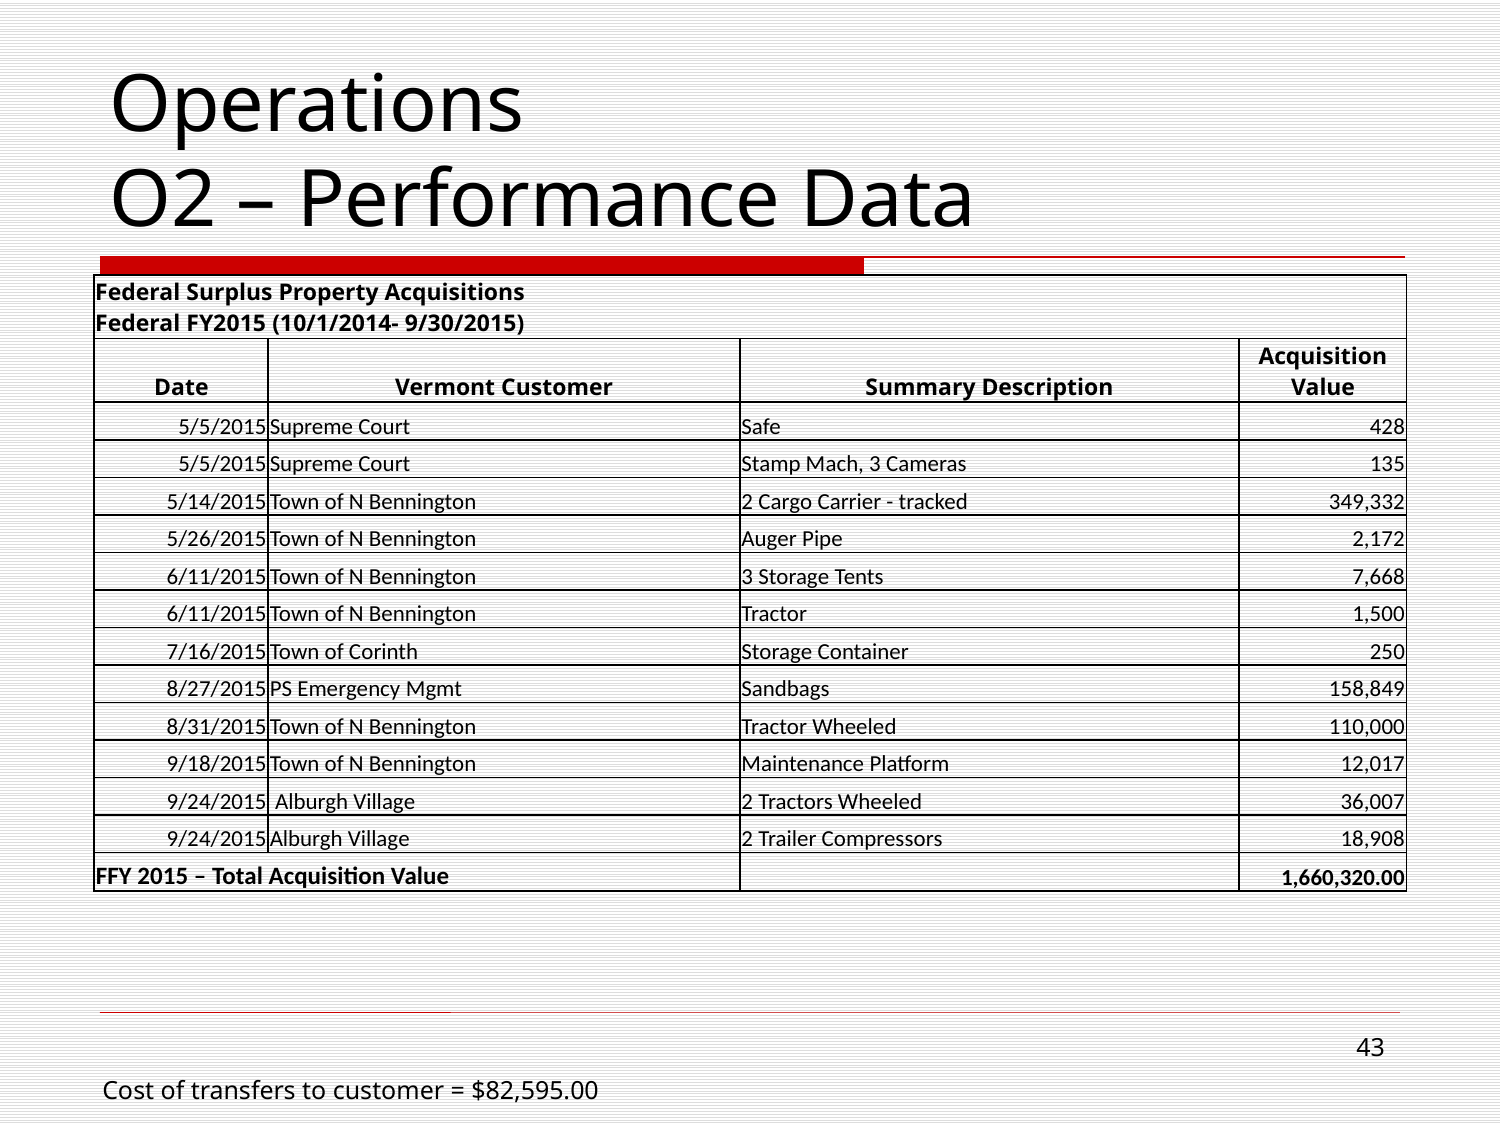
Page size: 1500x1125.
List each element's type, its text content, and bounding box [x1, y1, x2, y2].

table_cell Town of Corinth [269, 628, 739, 664]
table_cell 428 [1240, 403, 1406, 439]
table_cell Town of N Bennington [269, 553, 739, 589]
table_cell 6/11/2015 [95, 553, 267, 589]
table_cell Town of N Bennington [269, 478, 739, 514]
table_cell 8/27/2015 [95, 666, 267, 702]
table_cell FFY 2015 – Total Acquisition Value [95, 853, 739, 890]
table_cell 7/16/2015 [95, 628, 267, 664]
table_cell 1,660,320.00 [1240, 853, 1406, 890]
text_box Operations O2 – Performance Data [94, 49, 1407, 250]
table_cell PS Emergency Mgmt [269, 666, 739, 702]
table_cell 349,332 [1240, 478, 1406, 514]
table_cell 1,500 [1240, 591, 1406, 627]
table_cell 5/5/2015 [95, 441, 267, 477]
table_header Federal Surplus Property Acquisitions Federal FY2015 (10/1/2014- 9/30/2015) [95, 276, 1406, 338]
table_cell 2,172 [1240, 516, 1406, 552]
table_cell 5/14/2015 [95, 478, 267, 514]
table_cell Auger Pipe [741, 516, 1238, 552]
table_cell 8/31/2015 [95, 703, 267, 739]
table_cell Town of N Bennington [269, 591, 739, 627]
slide_number 43 [1074, 1024, 1401, 1103]
table_cell 2 Tractors Wheeled [741, 778, 1238, 814]
table_cell Town of N Bennington [269, 703, 739, 739]
table_cell Supreme Court [269, 403, 739, 439]
table_cell Town of N Bennington [269, 516, 739, 552]
table_cell Vermont Customer [269, 339, 739, 401]
table_cell Summary Description [741, 339, 1238, 401]
table_cell Supreme Court [269, 441, 739, 477]
table_cell Maintenance Platform [741, 741, 1238, 777]
table_cell Date [95, 339, 267, 401]
table_cell 135 [1240, 441, 1406, 477]
table_cell 2 Cargo Carrier - tracked [741, 478, 1238, 514]
table_cell 110,000 [1240, 703, 1406, 739]
table_cell 12,017 [1240, 741, 1406, 777]
table_cell 7,668 [1240, 553, 1406, 589]
table_cell Town of N Bennington [269, 741, 739, 777]
table_cell 9/24/2015 [95, 816, 267, 852]
table_cell Tractor Wheeled [741, 703, 1238, 739]
table_cell Safe [741, 403, 1238, 439]
table_cell 5/26/2015 [95, 516, 267, 552]
text_box Cost of transfers to customer = $82,595.00 [87, 1067, 1313, 1112]
table_cell 2 Trailer Compressors [741, 816, 1238, 852]
table_cell 250 [1240, 628, 1406, 664]
table_cell 3 Storage Tents [741, 553, 1238, 589]
table_cell 9/24/2015 [95, 778, 267, 814]
table_cell 6/11/2015 [95, 591, 267, 627]
table_cell 9/18/2015 [95, 741, 267, 777]
table_cell [741, 853, 1238, 890]
table_cell Alburgh Village [269, 816, 739, 852]
table_cell Storage Container [741, 628, 1238, 664]
table_cell 36,007 [1240, 778, 1406, 814]
table_cell Tractor [741, 591, 1238, 627]
table_cell Alburgh Village [269, 778, 739, 814]
table_cell 5/5/2015 [95, 403, 267, 439]
table_cell Acquisition Value [1240, 339, 1406, 401]
table_cell 158,849 [1240, 666, 1406, 702]
table_cell Sandbags [741, 666, 1238, 702]
table_cell Stamp Mach, 3 Cameras [741, 441, 1238, 477]
table_cell 18,908 [1240, 816, 1406, 852]
